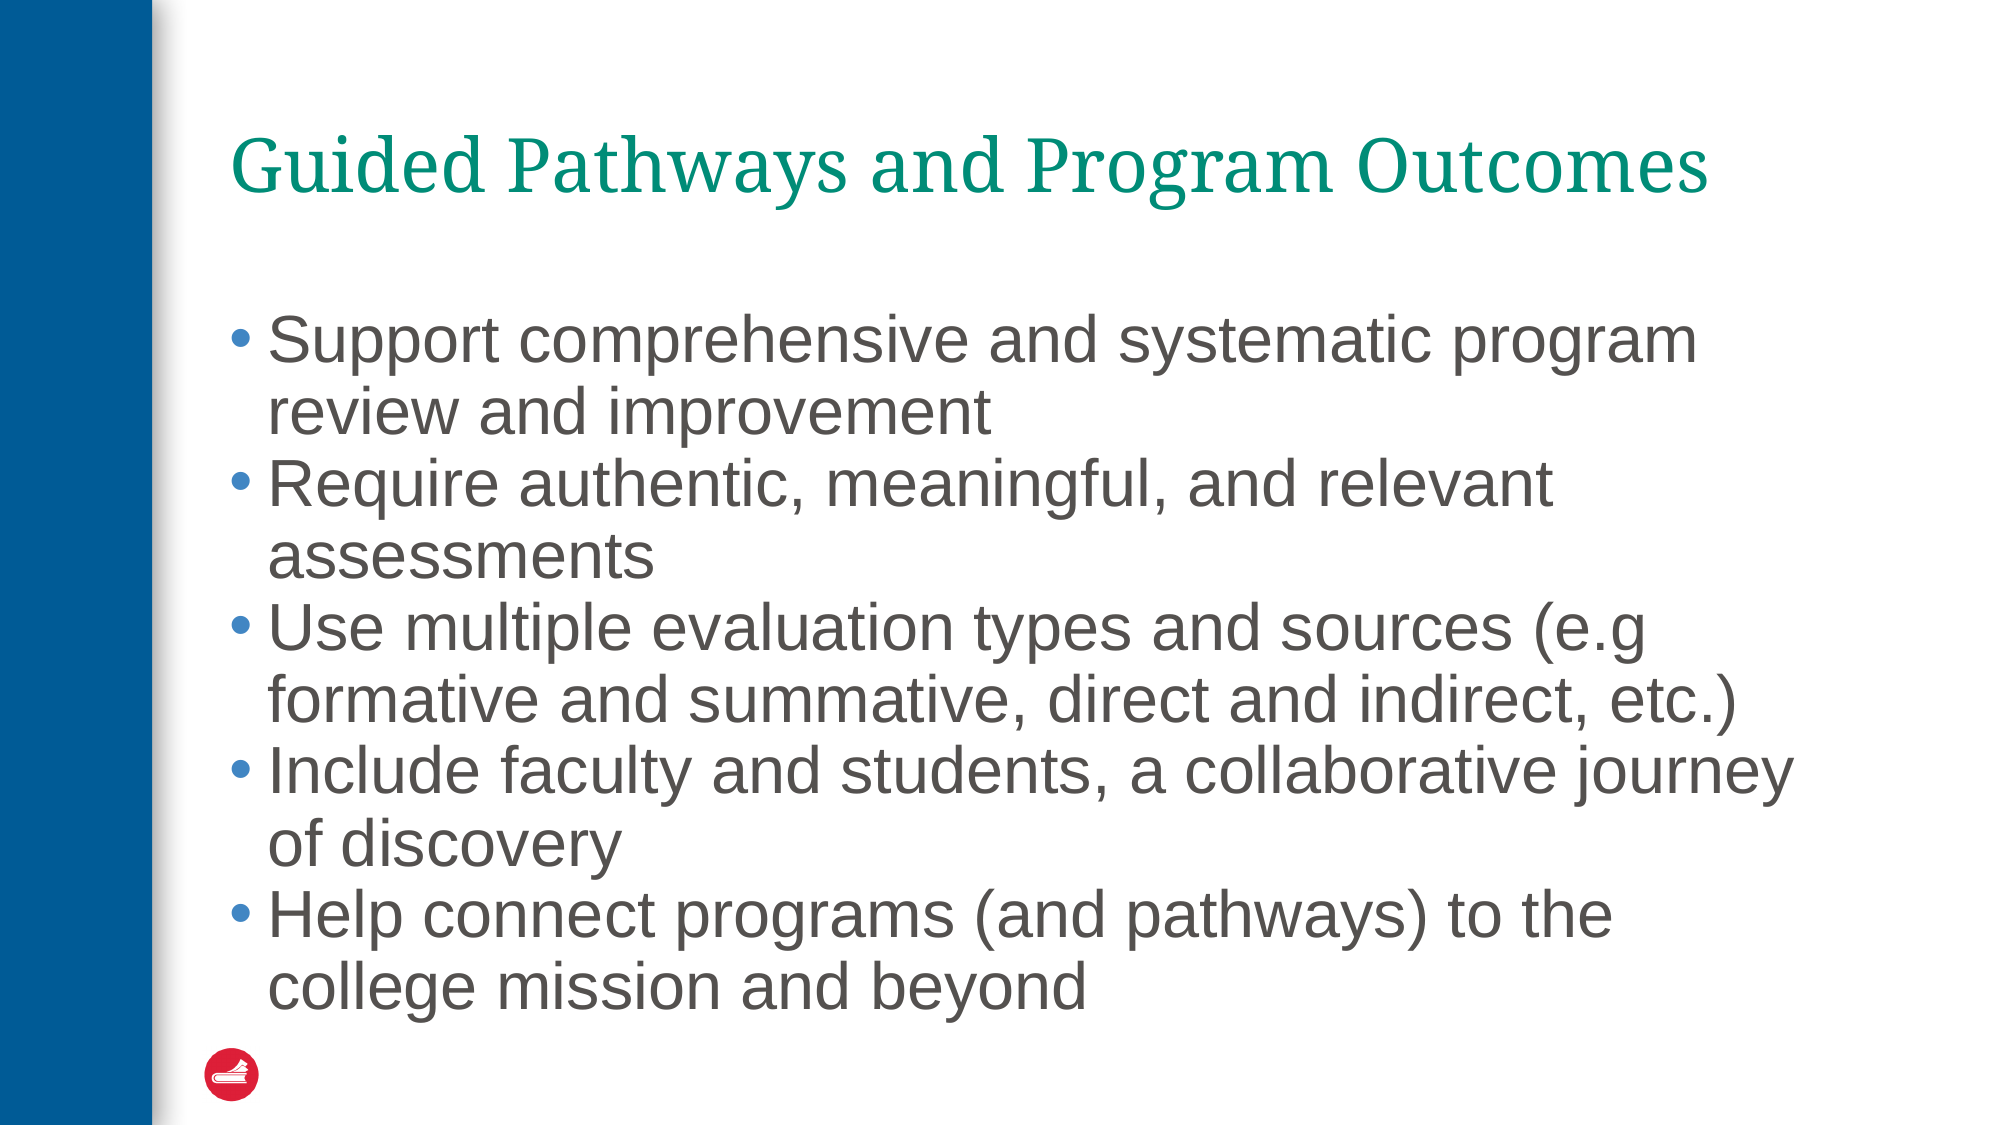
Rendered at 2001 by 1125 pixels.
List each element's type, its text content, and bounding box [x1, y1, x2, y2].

title Guided Pathways and Program Outcomes [209, 59, 1858, 278]
list Support comprehensive and systematic program review and improvement Require authentic, meaningful, and relevant assessments Use multiple evaluation types and sources (e.g formative and summative, direct and indirect, etc.) Include faculty and students, a collaborative journey of discovery Help connect programs (and pathways) to the college mission and beyond [209, 294, 1860, 1020]
text_box [0, 1050, 2000, 1123]
picture [202, 1046, 260, 1050]
